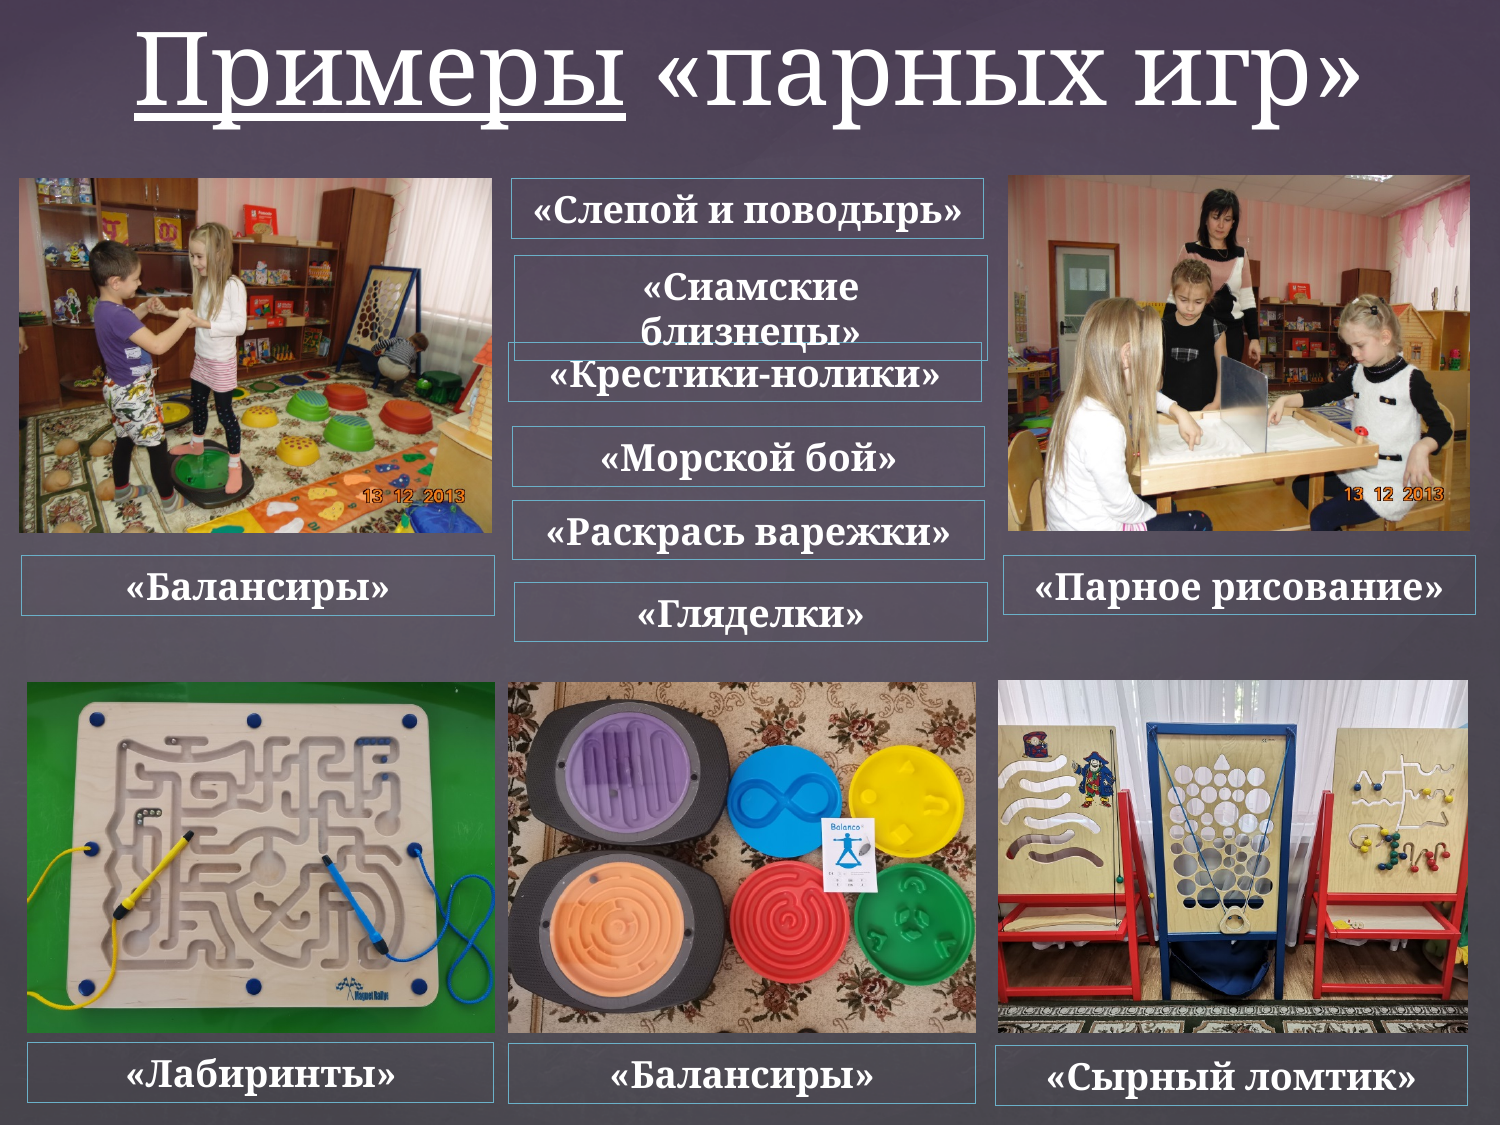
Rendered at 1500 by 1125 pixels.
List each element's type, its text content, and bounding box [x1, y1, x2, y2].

picture [26, 682, 495, 1034]
text_box «Морской бой» [512, 426, 985, 487]
text_box «Парное рисование» [1003, 555, 1476, 615]
text_box «Балансиры» [21, 555, 495, 616]
text_box «Лабиринты» [27, 1047, 494, 1103]
picture [508, 682, 976, 1034]
text_box «Гляделки» [514, 582, 988, 642]
text_box «Балансиры» [508, 1047, 976, 1104]
picture [18, 178, 493, 534]
text_box «Сиамские близнецы» [514, 255, 988, 361]
text_box «Слепой и поводырь» [511, 178, 984, 239]
text_box «Раскрась варежки» [512, 500, 985, 560]
text_box «Крестики-нолики» [508, 342, 982, 402]
text_box «Сырный ломтик» [995, 1046, 1468, 1106]
title Примеры «парных игр» [0, 0, 1500, 150]
picture [1008, 175, 1471, 531]
picture [997, 680, 1469, 1034]
